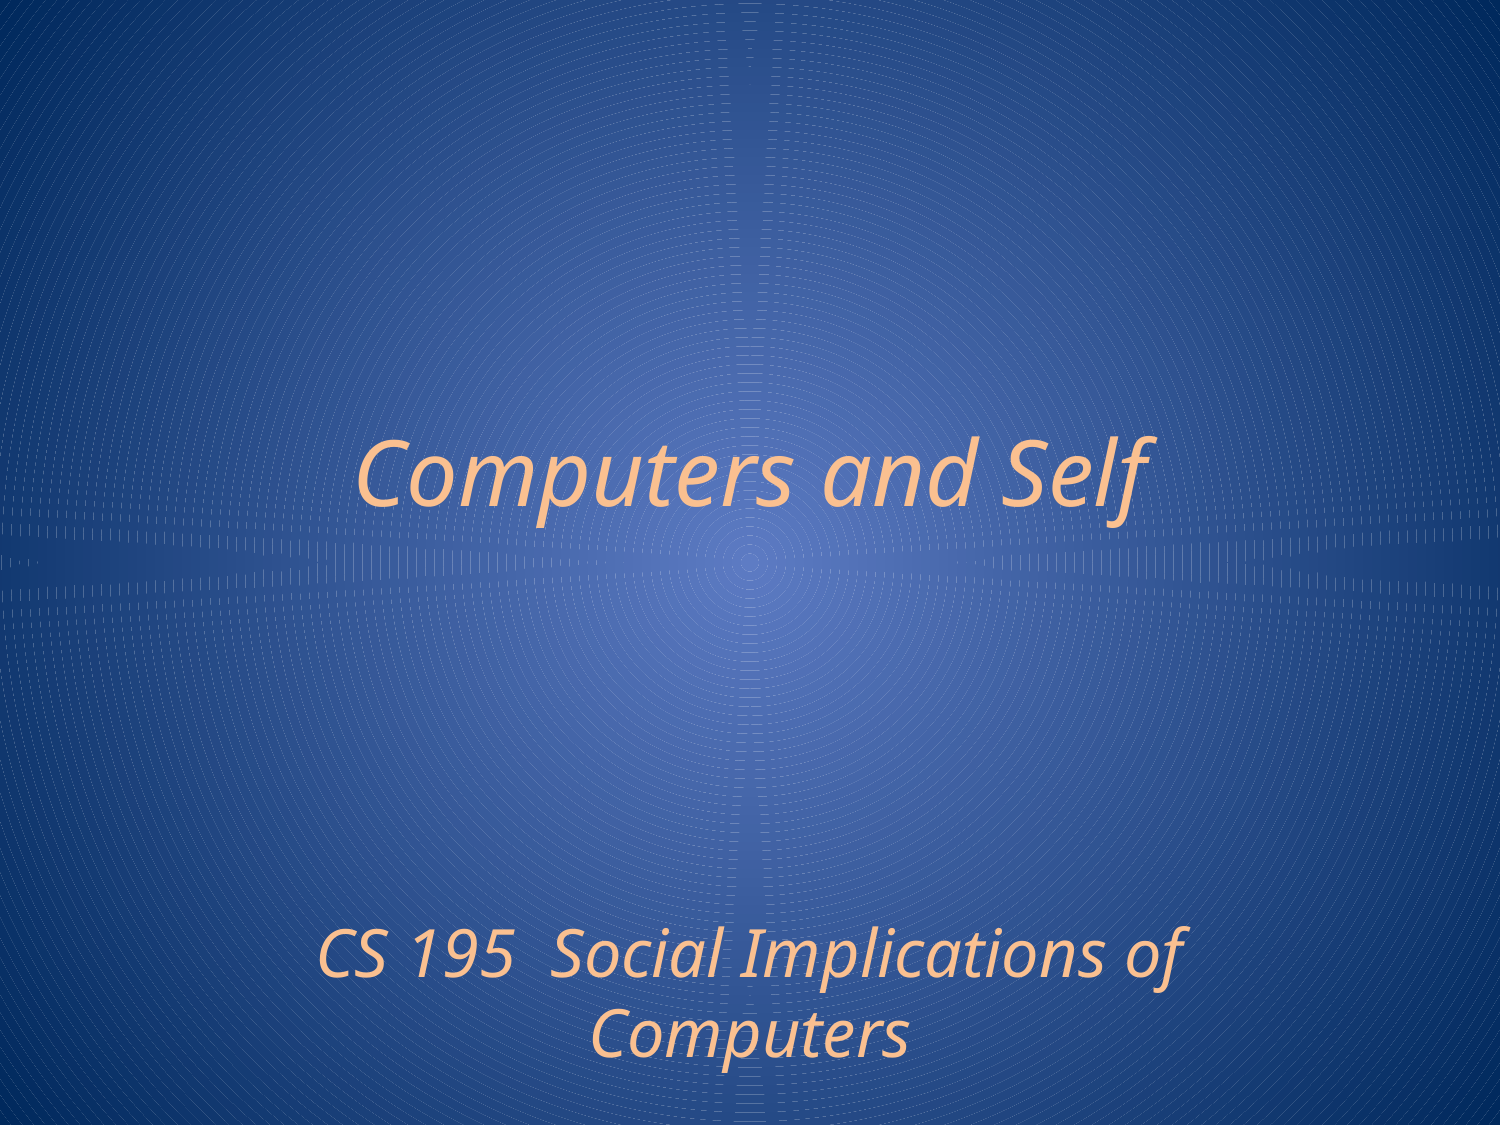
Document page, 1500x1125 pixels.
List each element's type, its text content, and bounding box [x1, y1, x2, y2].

subtitle CS 195 Social Implications of Computers [225, 903, 1275, 1019]
title Computers and Self [112, 349, 1388, 591]
